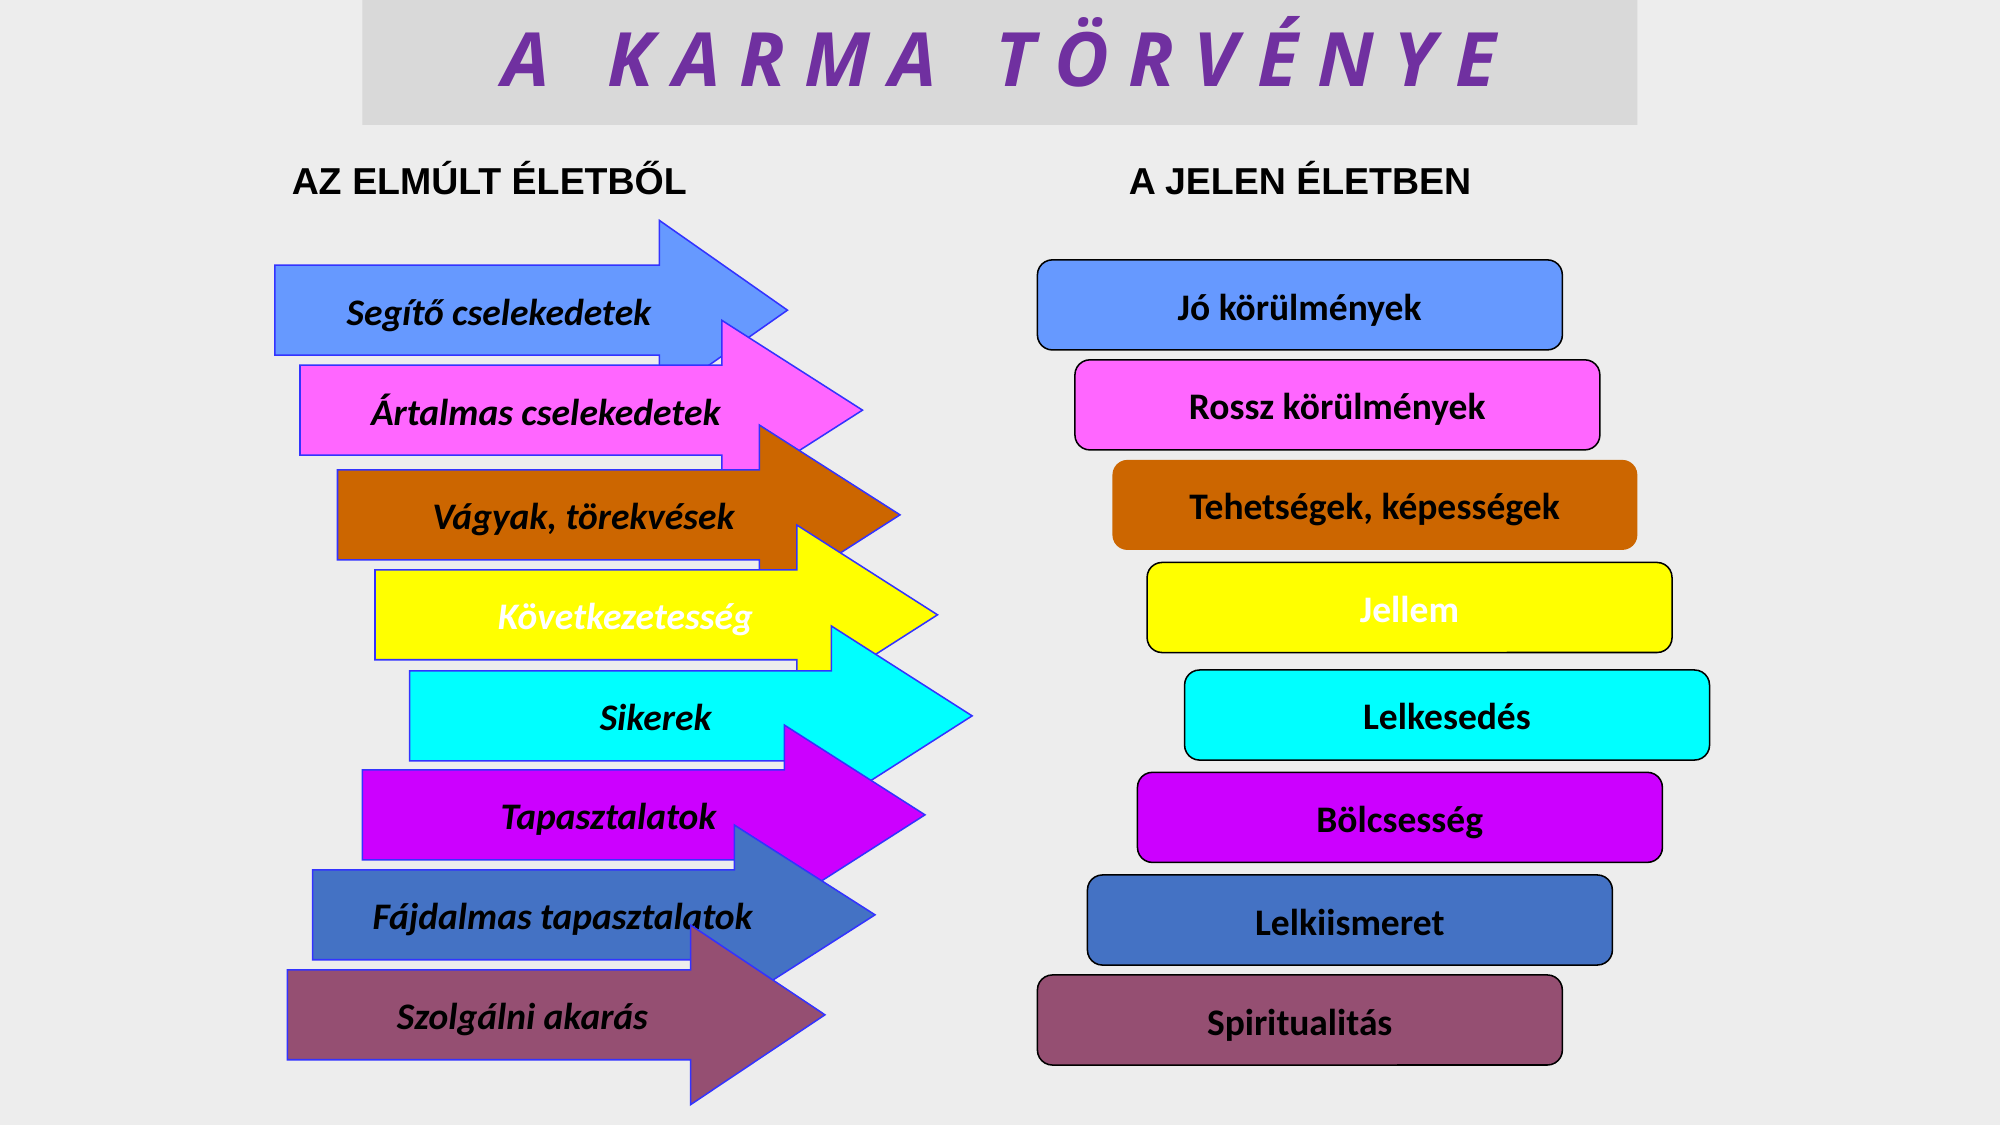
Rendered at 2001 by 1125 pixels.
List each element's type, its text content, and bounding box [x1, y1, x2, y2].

text_box Vágyak, törekvések [337, 425, 901, 569]
text_box Segítő cselekedetek [274, 220, 788, 365]
text_box Tapasztalatok [362, 725, 925, 881]
text_box Szolgálni akarás [287, 924, 825, 1105]
text_box Lelkiismeret [1087, 874, 1613, 966]
text_box Jellem [1147, 562, 1673, 653]
text_box Bölcsesség [1137, 772, 1663, 863]
title A K A R M A T Ö R V É N Y E [362, 0, 1638, 125]
text_box AZ ELMÚLT ÉLETBŐL [277, 149, 703, 210]
text_box Fájdalmas tapasztalatok [312, 825, 876, 980]
text_box Jó körülmények [1037, 259, 1563, 350]
text_box Spiritualitás [1037, 974, 1563, 1066]
text_box A JELEN ÉLETBEN [1114, 149, 1487, 210]
text_box Sikerek [409, 626, 973, 780]
text_box Lelkesedés [1184, 669, 1710, 761]
text_box Következetesség [375, 525, 938, 670]
text_box Ártalmas cselekedetek [300, 320, 863, 469]
text_box Tehetségek, képességek [1112, 459, 1638, 550]
text_box Rossz körülmények [1074, 359, 1600, 450]
